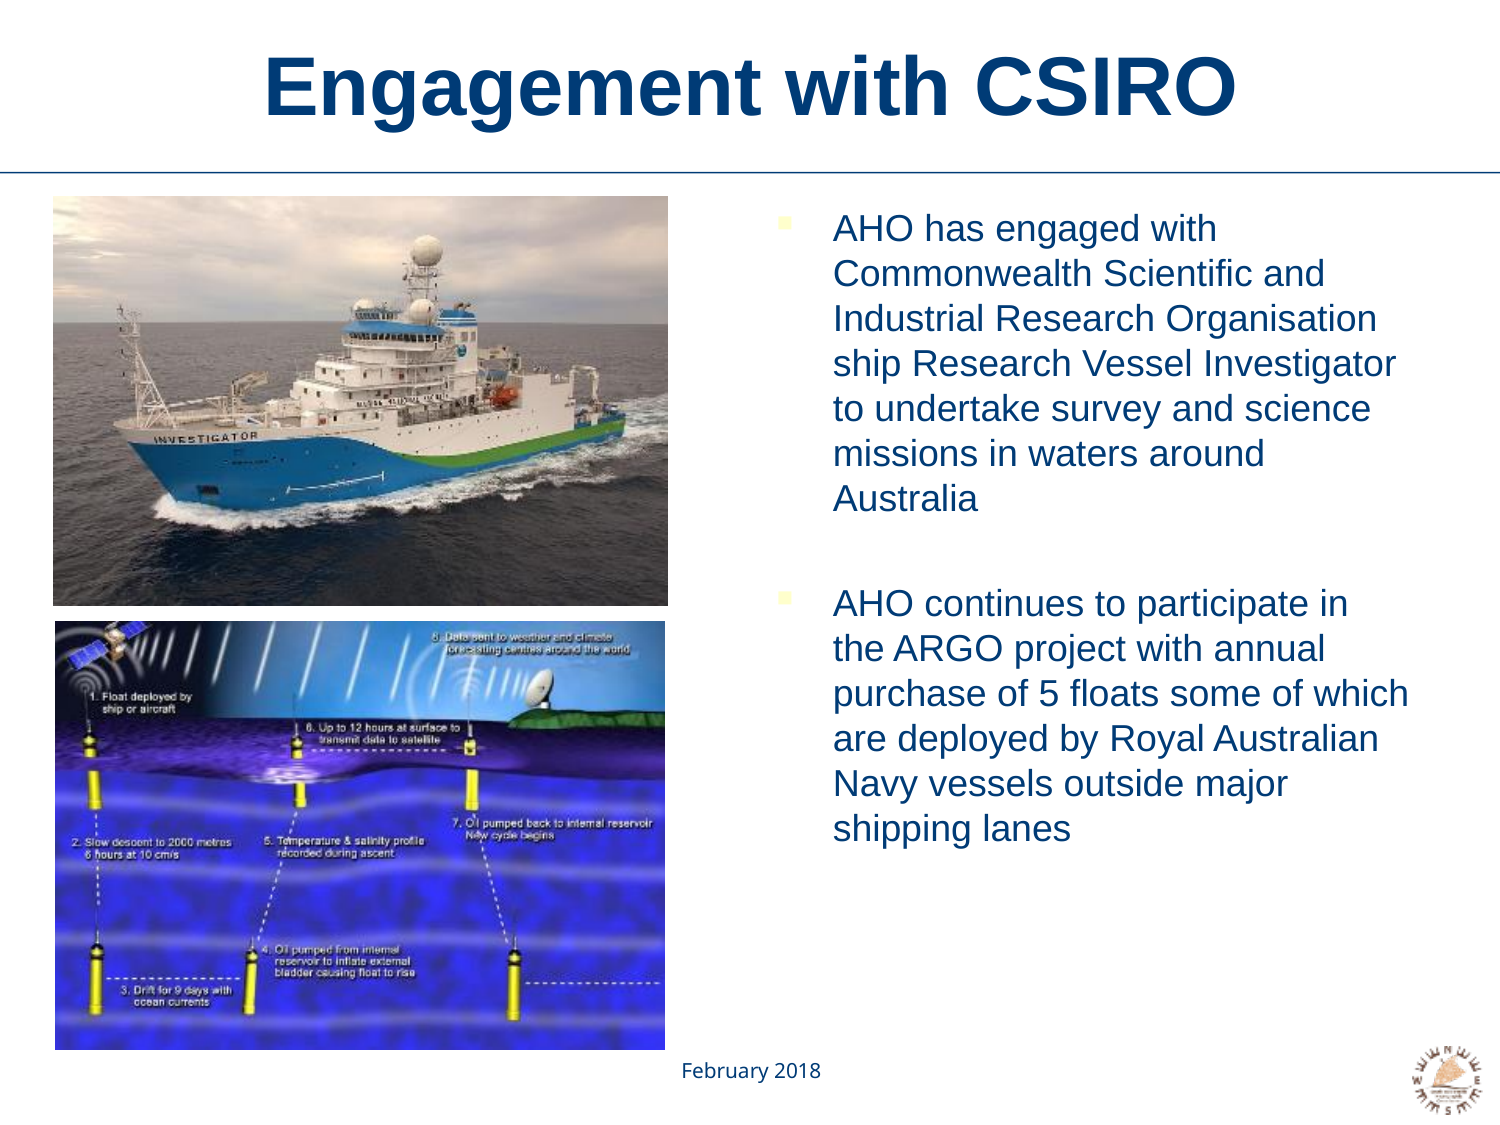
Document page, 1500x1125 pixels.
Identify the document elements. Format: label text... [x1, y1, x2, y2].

picture [52, 196, 668, 606]
list AHO has engaged with Commonwealth Scientific and Industrial Research Organisation ship Research Vessel Investigator to undertake survey and science missions in waters around Australia AHO continues to participate in the ARGO project with annual purchase of 5 floats some of which are deployed by Royal Australian Navy vessels outside major shipping lanes [761, 196, 1425, 994]
picture [55, 621, 665, 1051]
picture [1411, 1046, 1483, 1115]
footer February 2018 [513, 1050, 989, 1125]
title Engagement with CSIRO [76, 19, 1425, 147]
